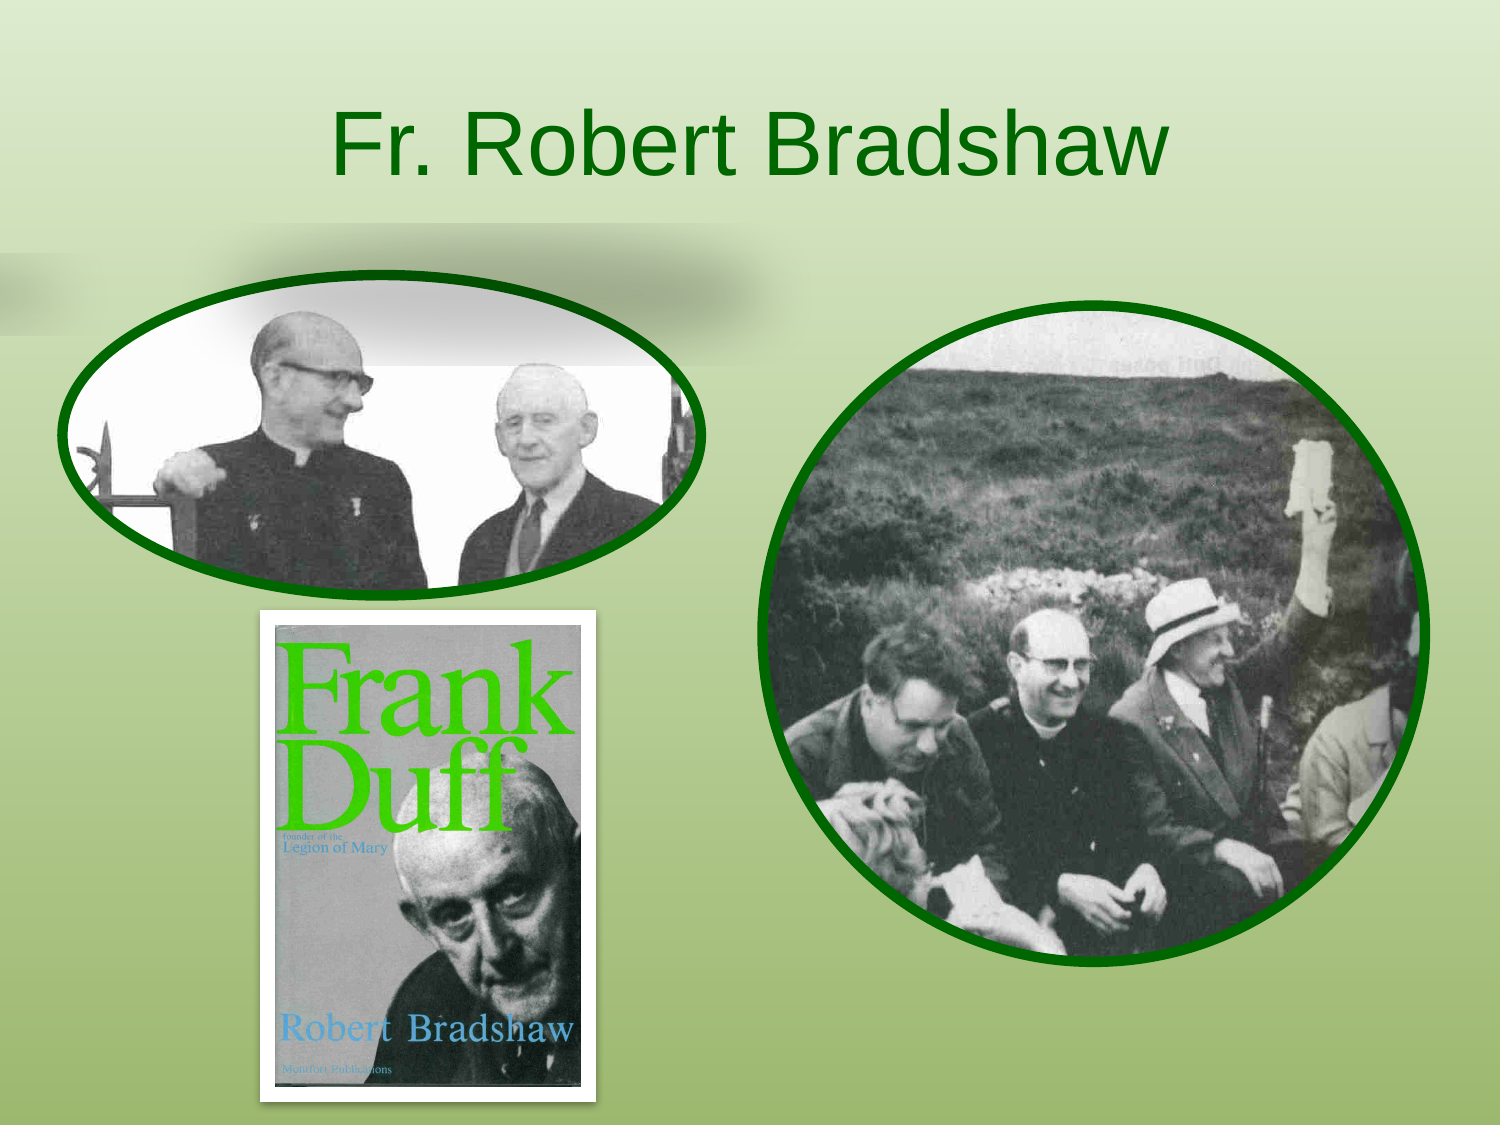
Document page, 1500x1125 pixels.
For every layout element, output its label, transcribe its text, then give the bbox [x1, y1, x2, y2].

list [762, 305, 1426, 963]
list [62, 274, 702, 596]
title Fr. Robert Bradshaw [74, 44, 1426, 233]
picture [274, 624, 582, 1088]
